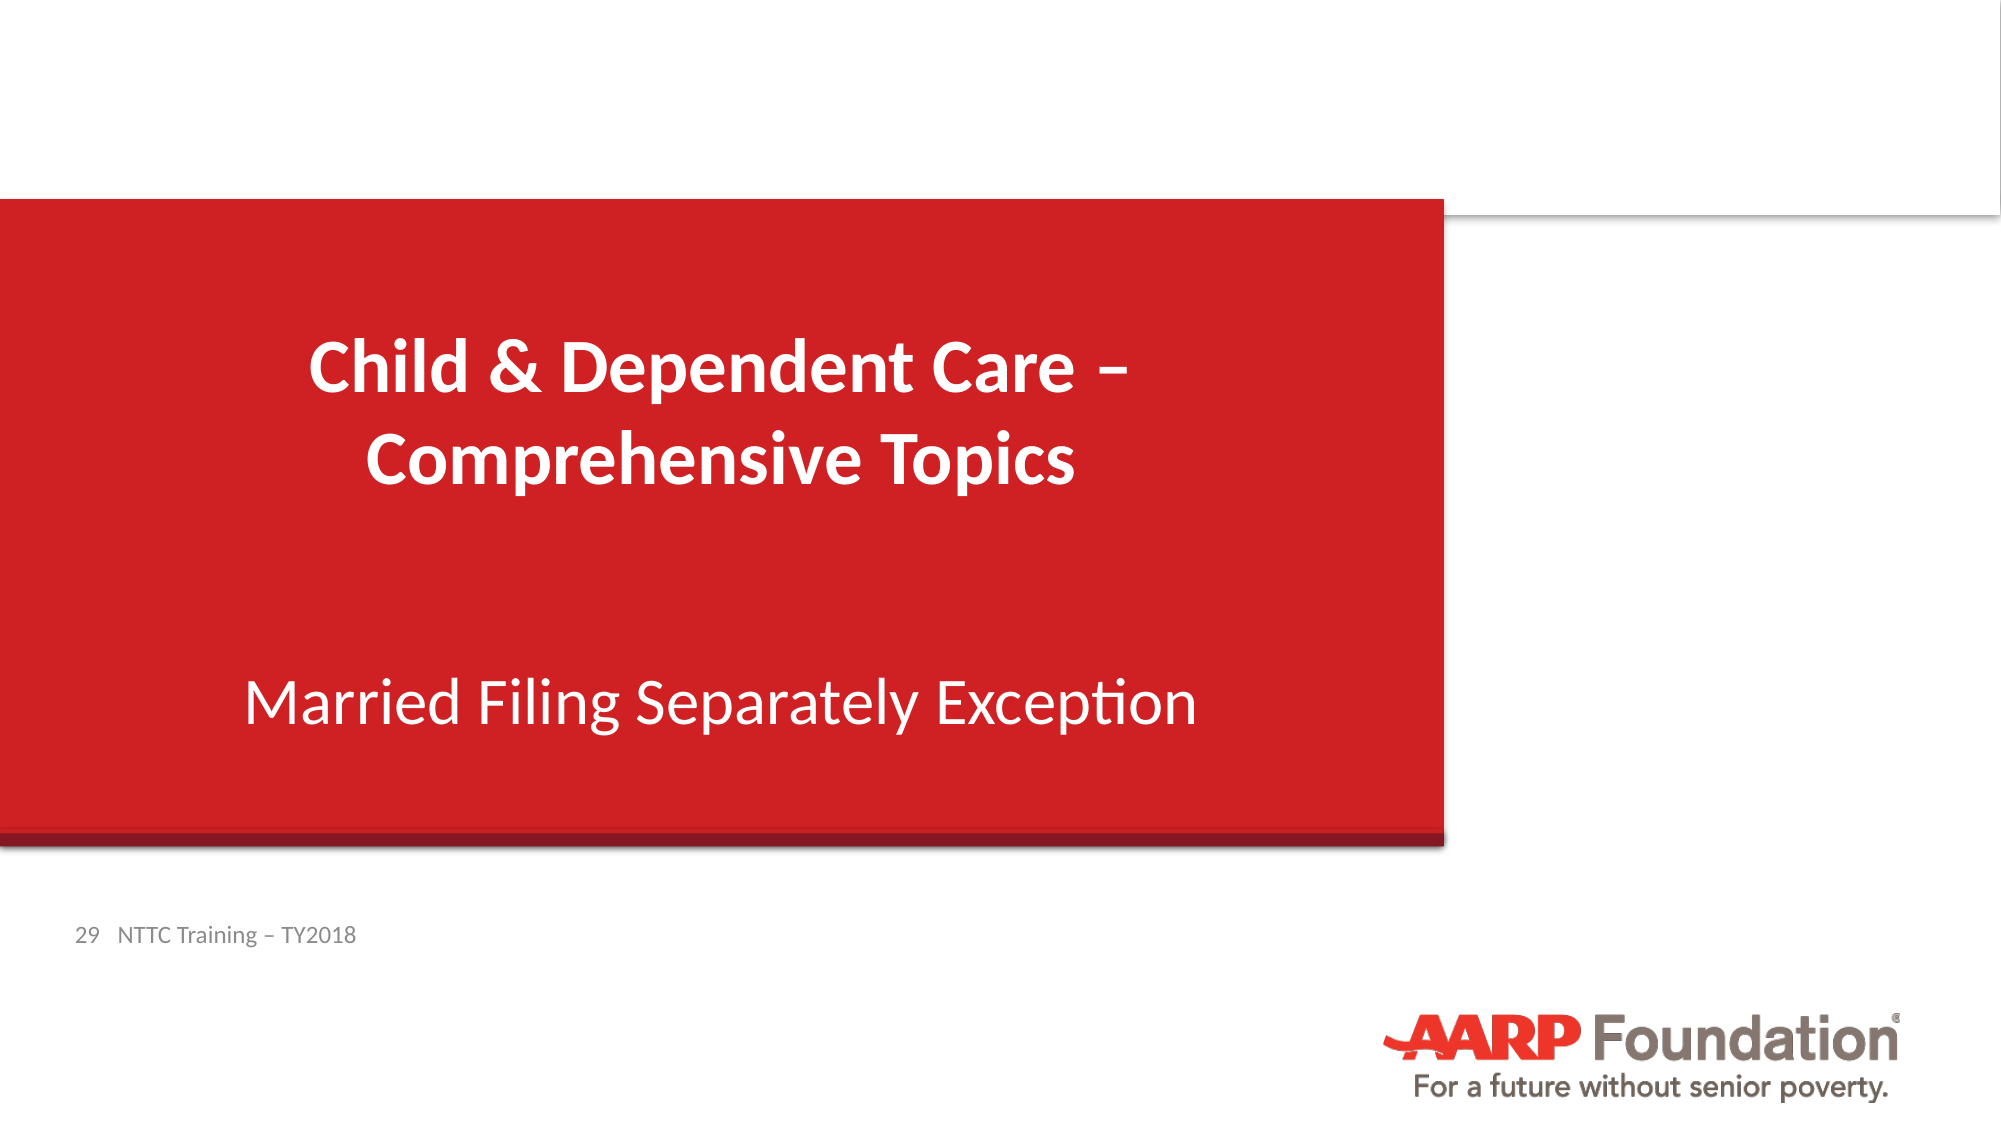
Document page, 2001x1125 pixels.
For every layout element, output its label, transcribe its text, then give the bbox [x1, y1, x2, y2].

slide_number 29 [0, 911, 116, 957]
subtitle Married Filing Separately Exception [150, 606, 1294, 789]
title Child & Dependent Care – Comprehensive Topics [150, 307, 1294, 508]
footer NTTC Training – TY2018 [116, 911, 475, 957]
